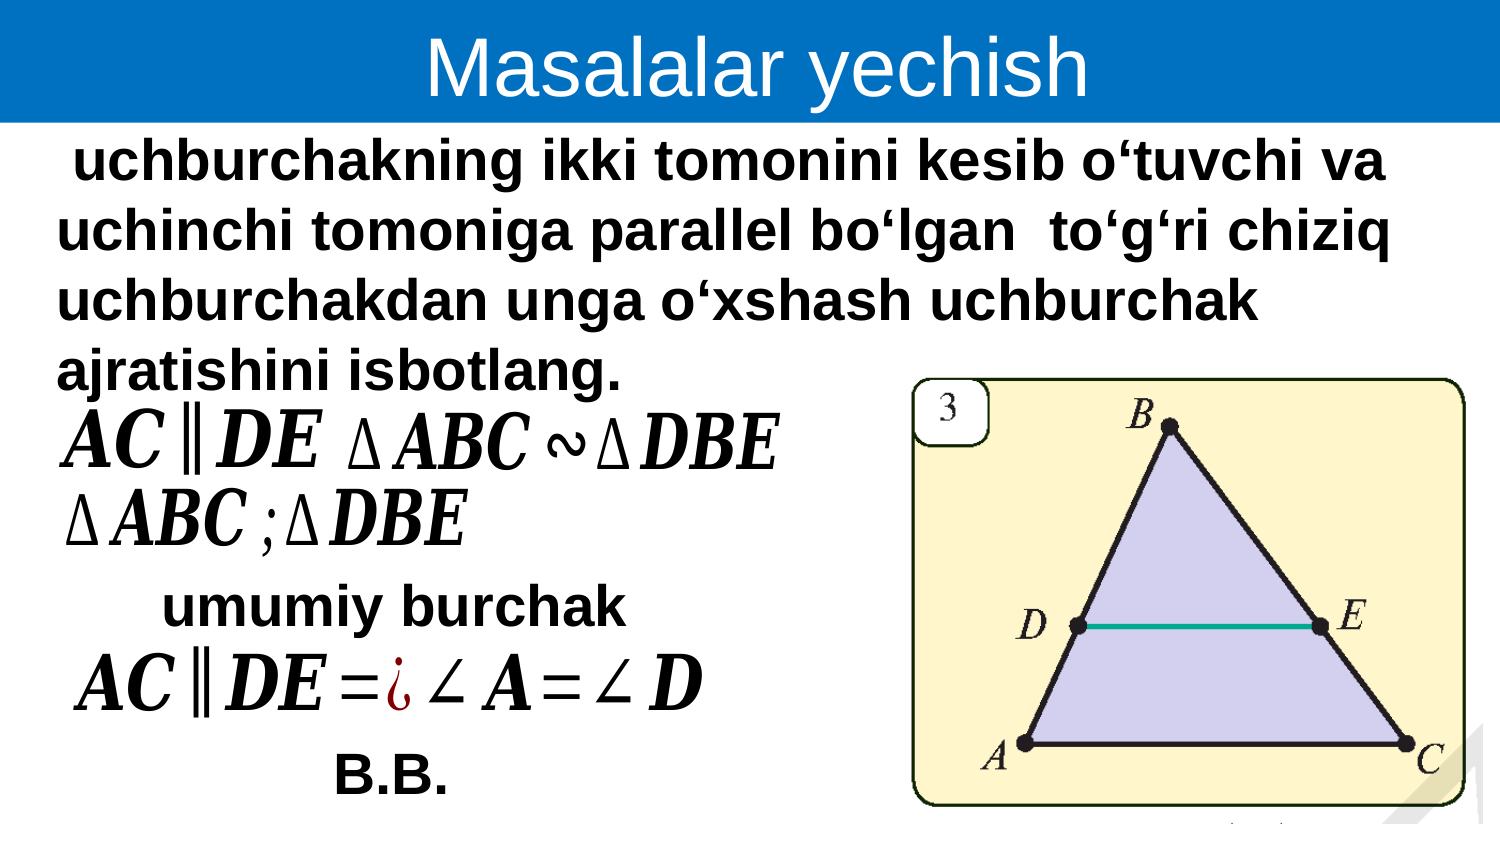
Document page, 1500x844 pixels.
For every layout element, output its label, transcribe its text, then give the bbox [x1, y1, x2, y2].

text_box Masalalar yechish [56, 8, 1460, 113]
picture [903, 365, 1483, 824]
text_box [0, 0, 1500, 123]
